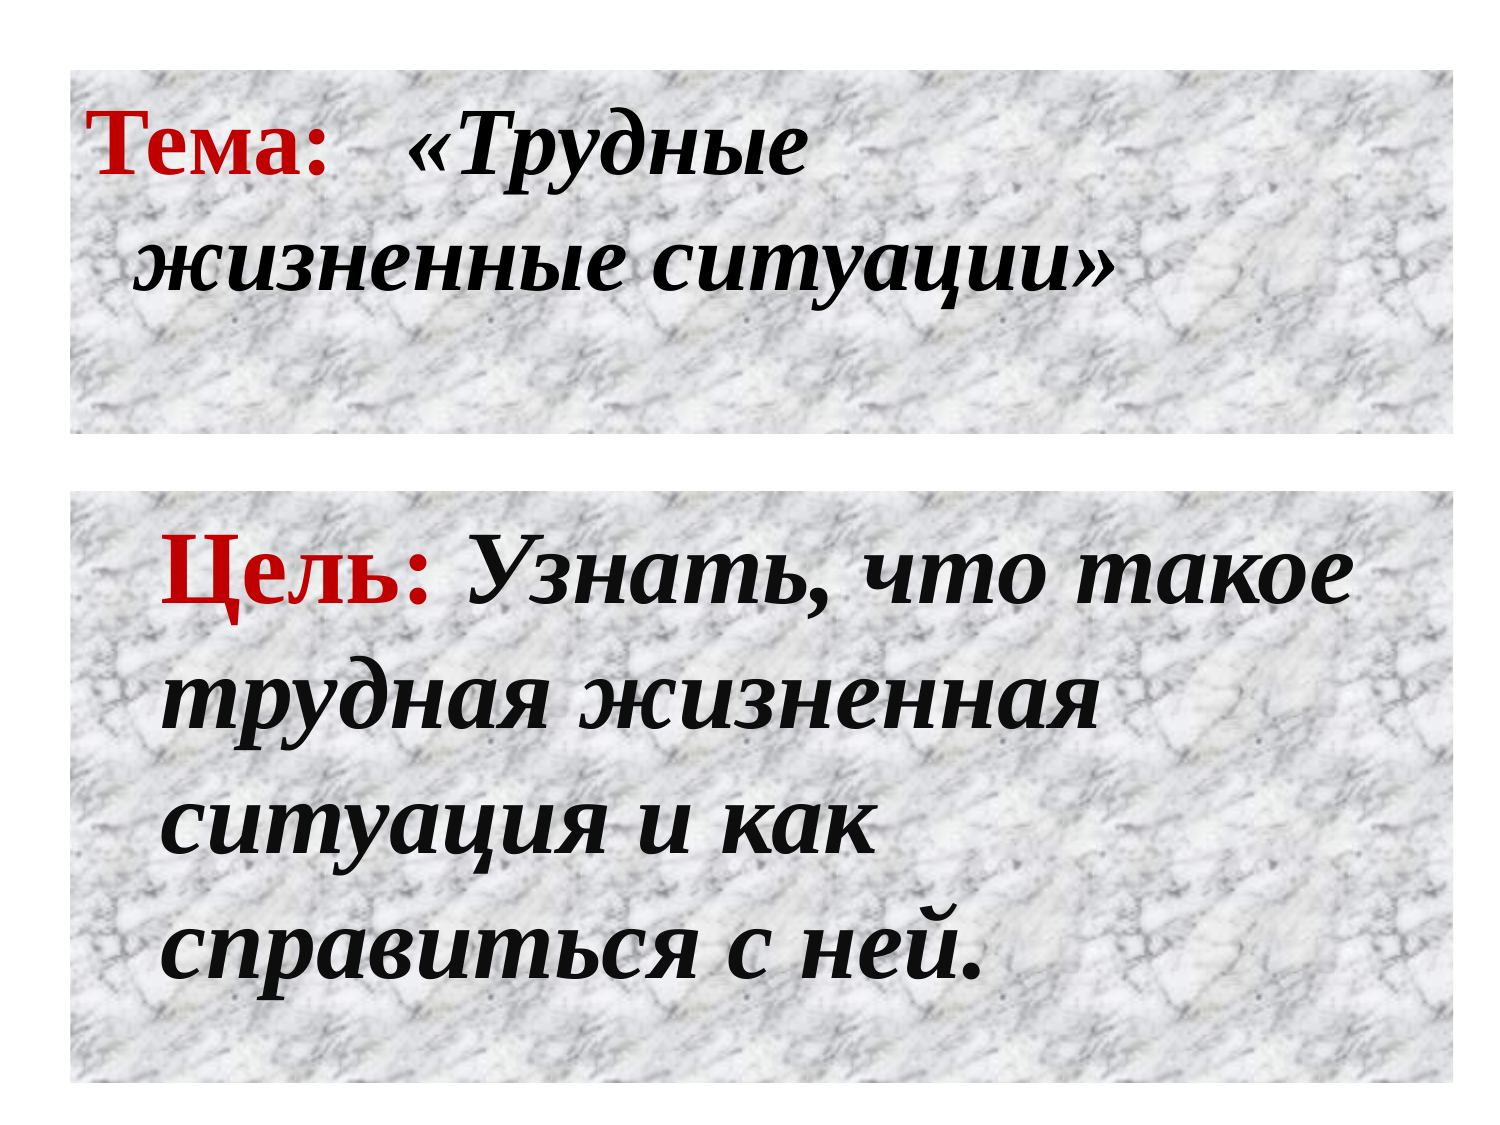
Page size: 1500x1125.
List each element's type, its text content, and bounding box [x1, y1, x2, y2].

subtitle Цель: Узнать, что такое трудная жизненная ситуация и как справиться с ней. [70, 491, 1454, 1083]
title Тема: «Трудные жизненные ситуации» [70, 70, 1454, 434]
